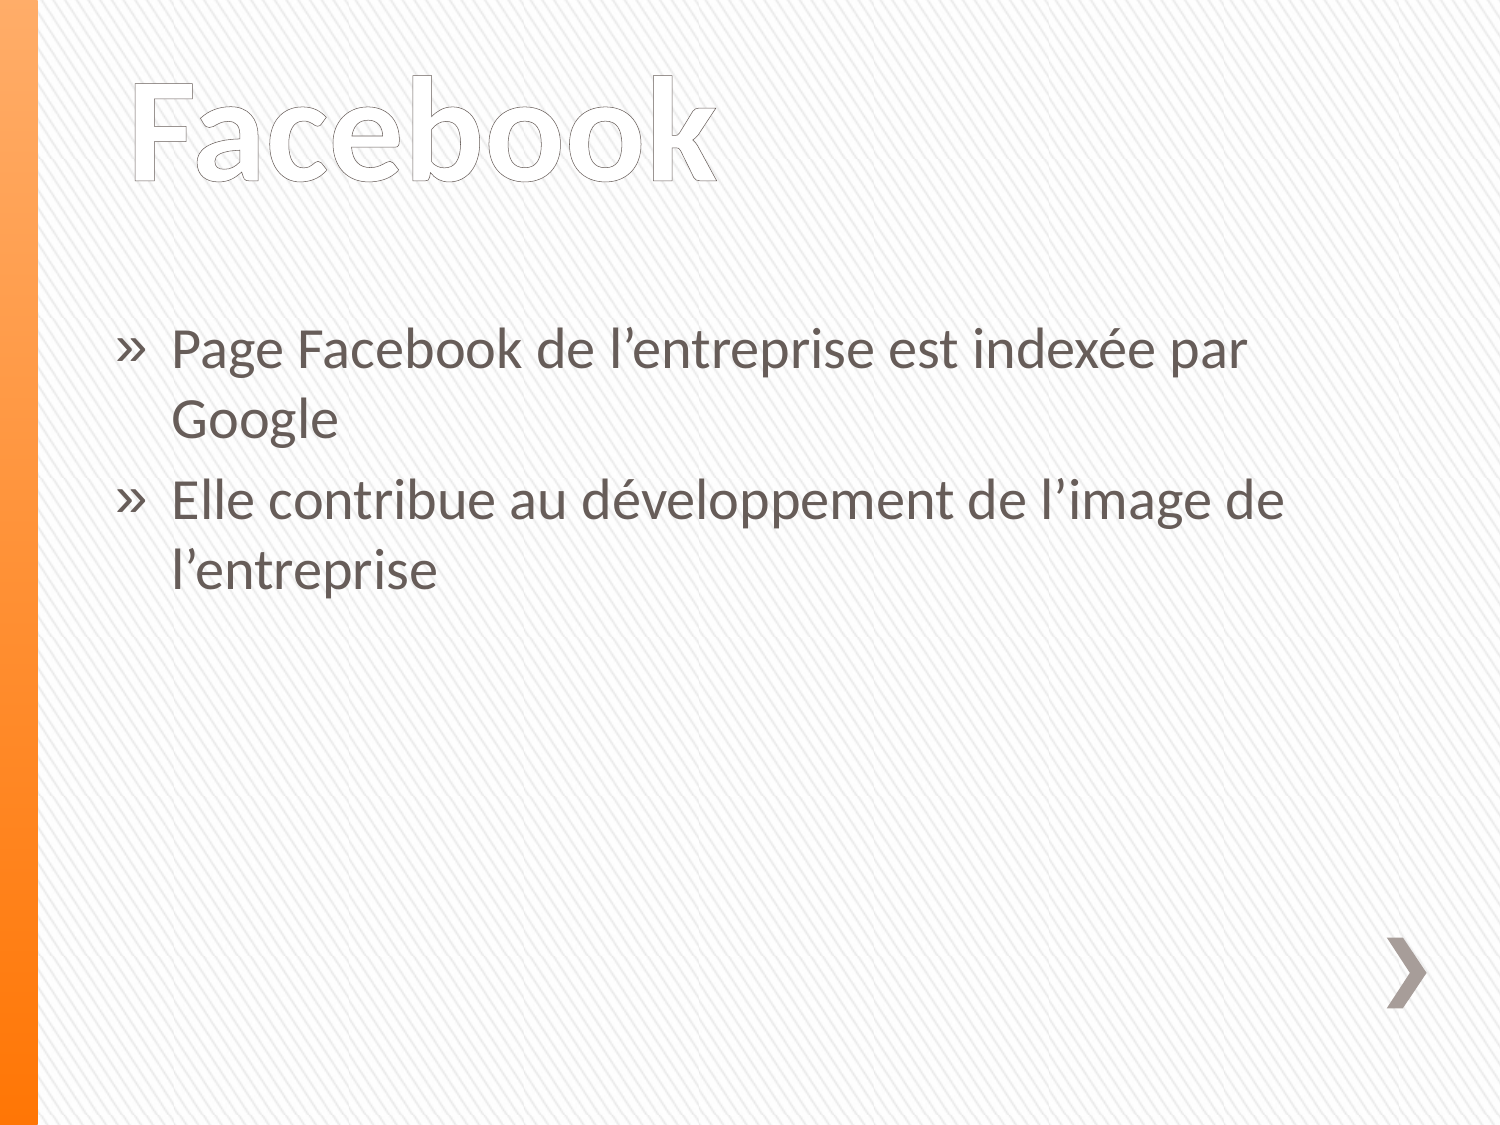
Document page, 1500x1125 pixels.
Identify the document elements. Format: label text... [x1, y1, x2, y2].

title Facebook [112, 30, 1300, 219]
list Page Facebook de l’entreprise est indexée par Google Elle contribue au développement de l’image de l’entreprise [100, 302, 1412, 1000]
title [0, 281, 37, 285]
